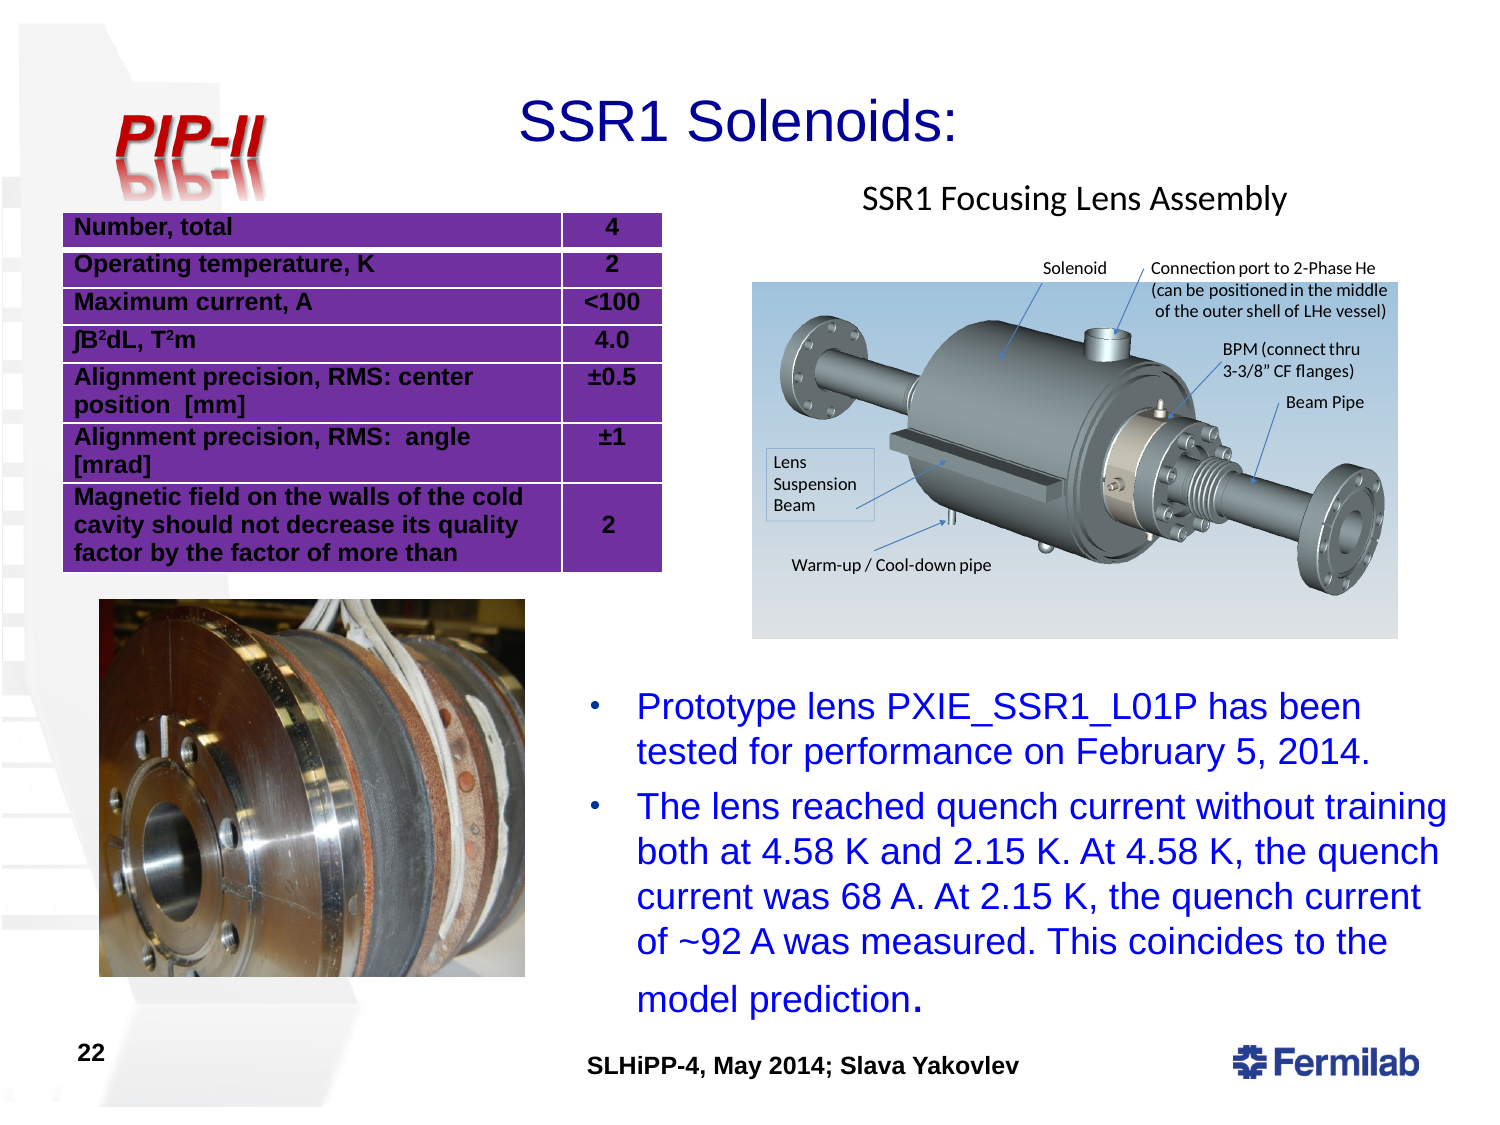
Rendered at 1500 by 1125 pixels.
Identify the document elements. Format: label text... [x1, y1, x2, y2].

table_cell Alignment precision, RMS: angle [mrad] [63, 424, 561, 482]
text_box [712, 161, 1432, 701]
table_cell Operating temperature, K [63, 253, 561, 287]
table_cell ±1 [563, 424, 662, 482]
table_header 4 [563, 213, 662, 247]
table_cell 2 [563, 484, 662, 572]
table_cell 4.0 [563, 326, 662, 362]
table_cell Maximum current, A [63, 289, 561, 324]
picture [0, 0, 1475, 1107]
table_header Number, total [63, 213, 561, 247]
table_cell 2 [563, 253, 662, 287]
footer SLHiPP-4, May 2014; Slava Yakovlev [571, 1046, 1175, 1088]
table_cell ±0.5 [563, 364, 662, 422]
table_cell Magnetic field on the walls of the cold cavity should not decrease its quality factor by the factor of more than [63, 484, 561, 572]
text_box Prototype lens PXIE_SSR1_L01P has been tested for performance on February 5, 2014. The lens reached quench current without training both at 4.58 K and 2.15 K. At 4.58 K, the quench current was 68 A. At 2.15 K, the quench current of ~92 A was measured. This coincides to the model prediction. [574, 675, 1463, 1030]
table_cell Alignment precision, RMS: center position [mm] [63, 364, 561, 422]
slide_number 22 [62, 1025, 375, 1079]
table_cell <100 [563, 289, 662, 324]
text_box SSR1 Solenoids: [503, 75, 974, 161]
table_cell ∫B2dL, T2m [63, 326, 561, 362]
